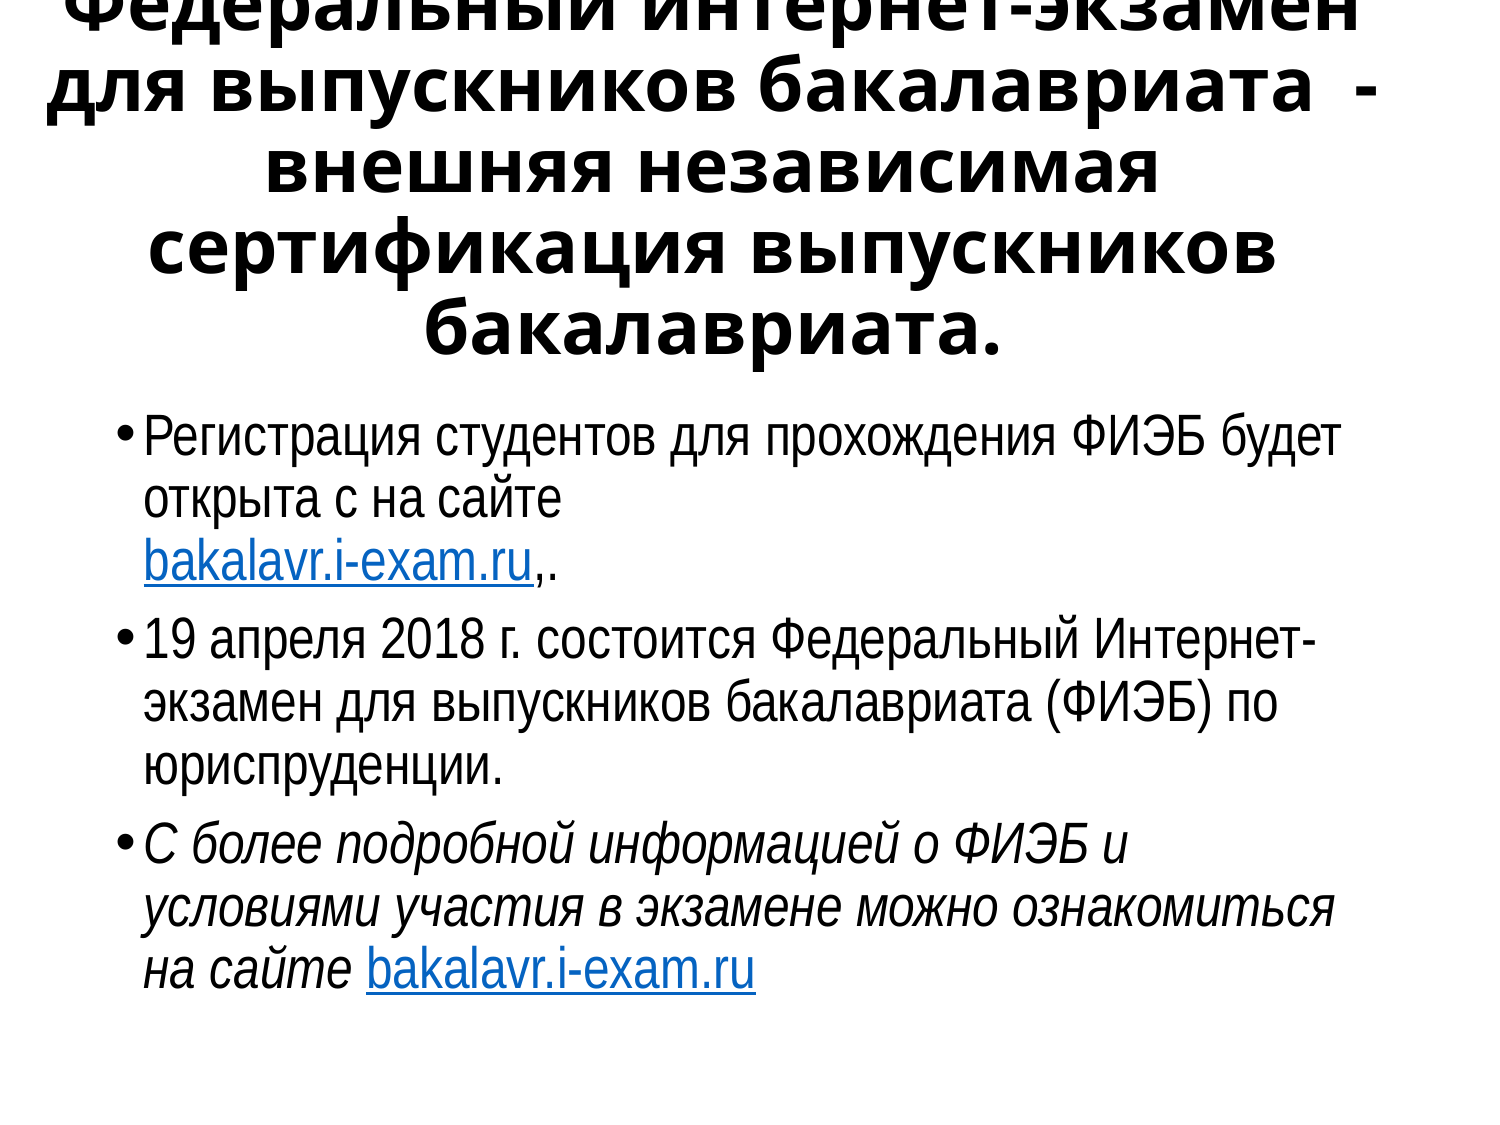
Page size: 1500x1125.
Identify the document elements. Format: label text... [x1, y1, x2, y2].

title Федеральный интернет-экзамен для выпускников бакалавриата - внешняя независимая сертификация выпускников бакалавриата. [29, 59, 1397, 278]
list Регистрация студентов для прохождения ФИЭБ будет открыта с на сайте bakalavr.i-exam.ru,. 19 апреля 2018 г. состоится Федеральный Интернет-экзамен для выпускников бакалавриата (ФИЭБ) по юриспруденции. С более подробной информацией о ФИЭБ и условиями участия в экзамене можно ознакомиться на сайте bakalavr.i-exam.ru [100, 397, 1360, 1111]
